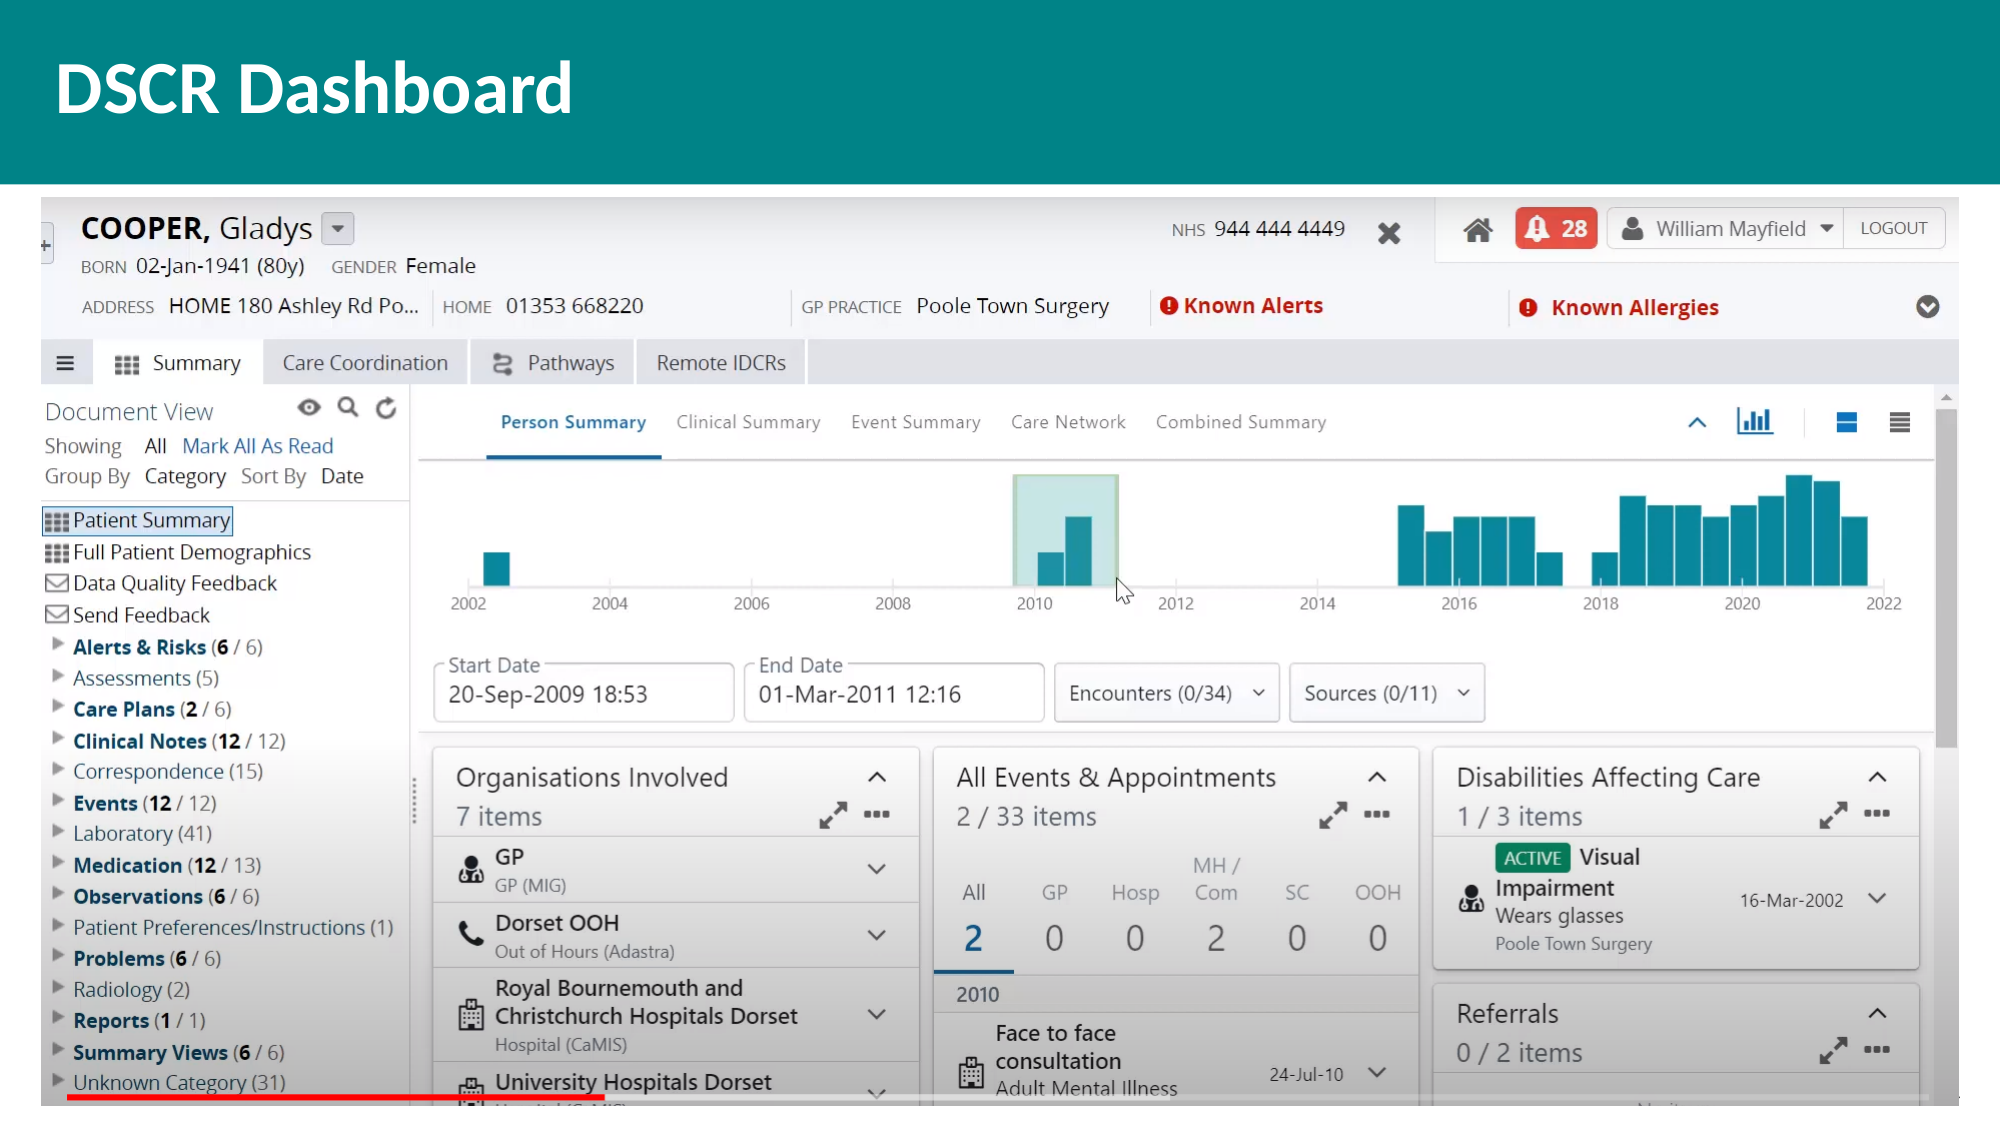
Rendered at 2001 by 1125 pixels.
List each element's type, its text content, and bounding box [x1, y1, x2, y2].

title DSCR Dashboard [40, 31, 1457, 195]
picture [40, 196, 1962, 1107]
text_box [0, 0, 2000, 187]
